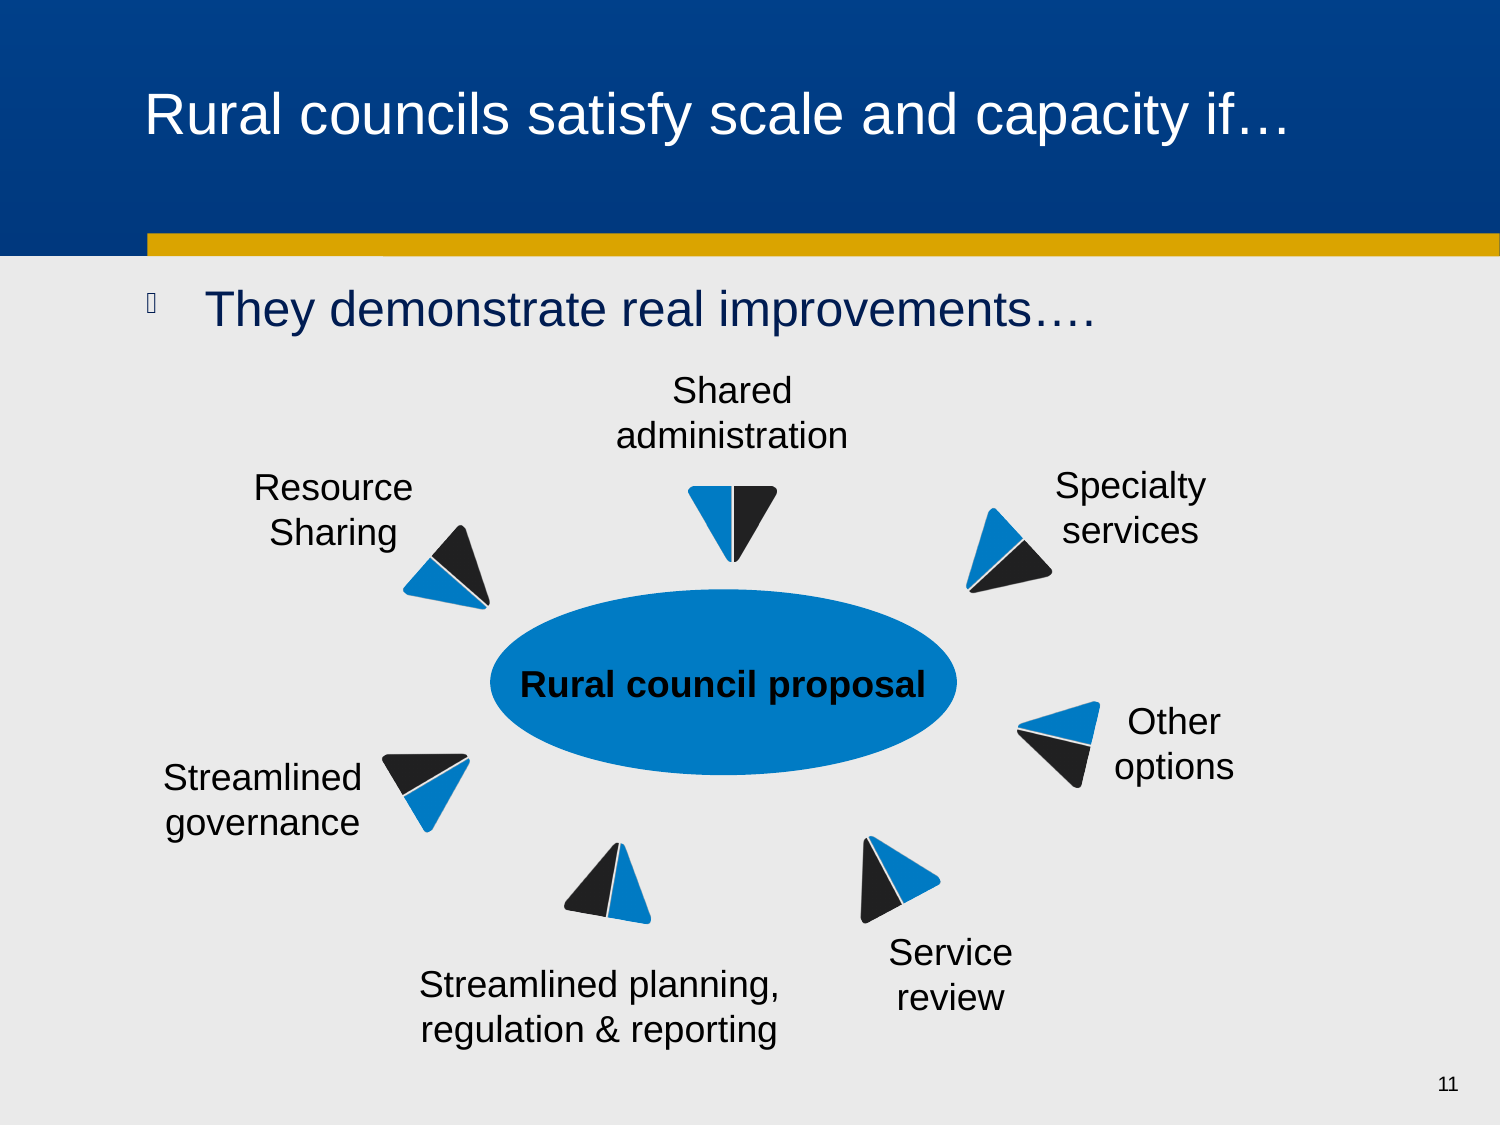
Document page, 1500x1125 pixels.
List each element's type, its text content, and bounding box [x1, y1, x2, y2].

picture [939, 507, 1053, 622]
list They demonstrate real improvements…. [131, 274, 1416, 1047]
text_box Specialty services [1010, 453, 1251, 559]
picture [383, 720, 490, 833]
picture [402, 524, 516, 639]
picture [687, 486, 777, 562]
title Rural councils satisfy scale and capacity if… [129, 17, 1415, 206]
text_box Shared administration [594, 358, 870, 464]
text_box Streamlined governance [142, 745, 383, 851]
slide_number 11 [1399, 1058, 1497, 1096]
text_box Streamlined planning, regulation & reporting [401, 952, 798, 1057]
picture [564, 836, 662, 924]
text_box Other options [1054, 689, 1295, 795]
text_box Service review [830, 920, 1071, 1026]
picture [829, 817, 941, 920]
picture [1008, 686, 1098, 782]
text_box Resource Sharing [213, 455, 454, 561]
text_box Rural council proposal [490, 589, 957, 776]
